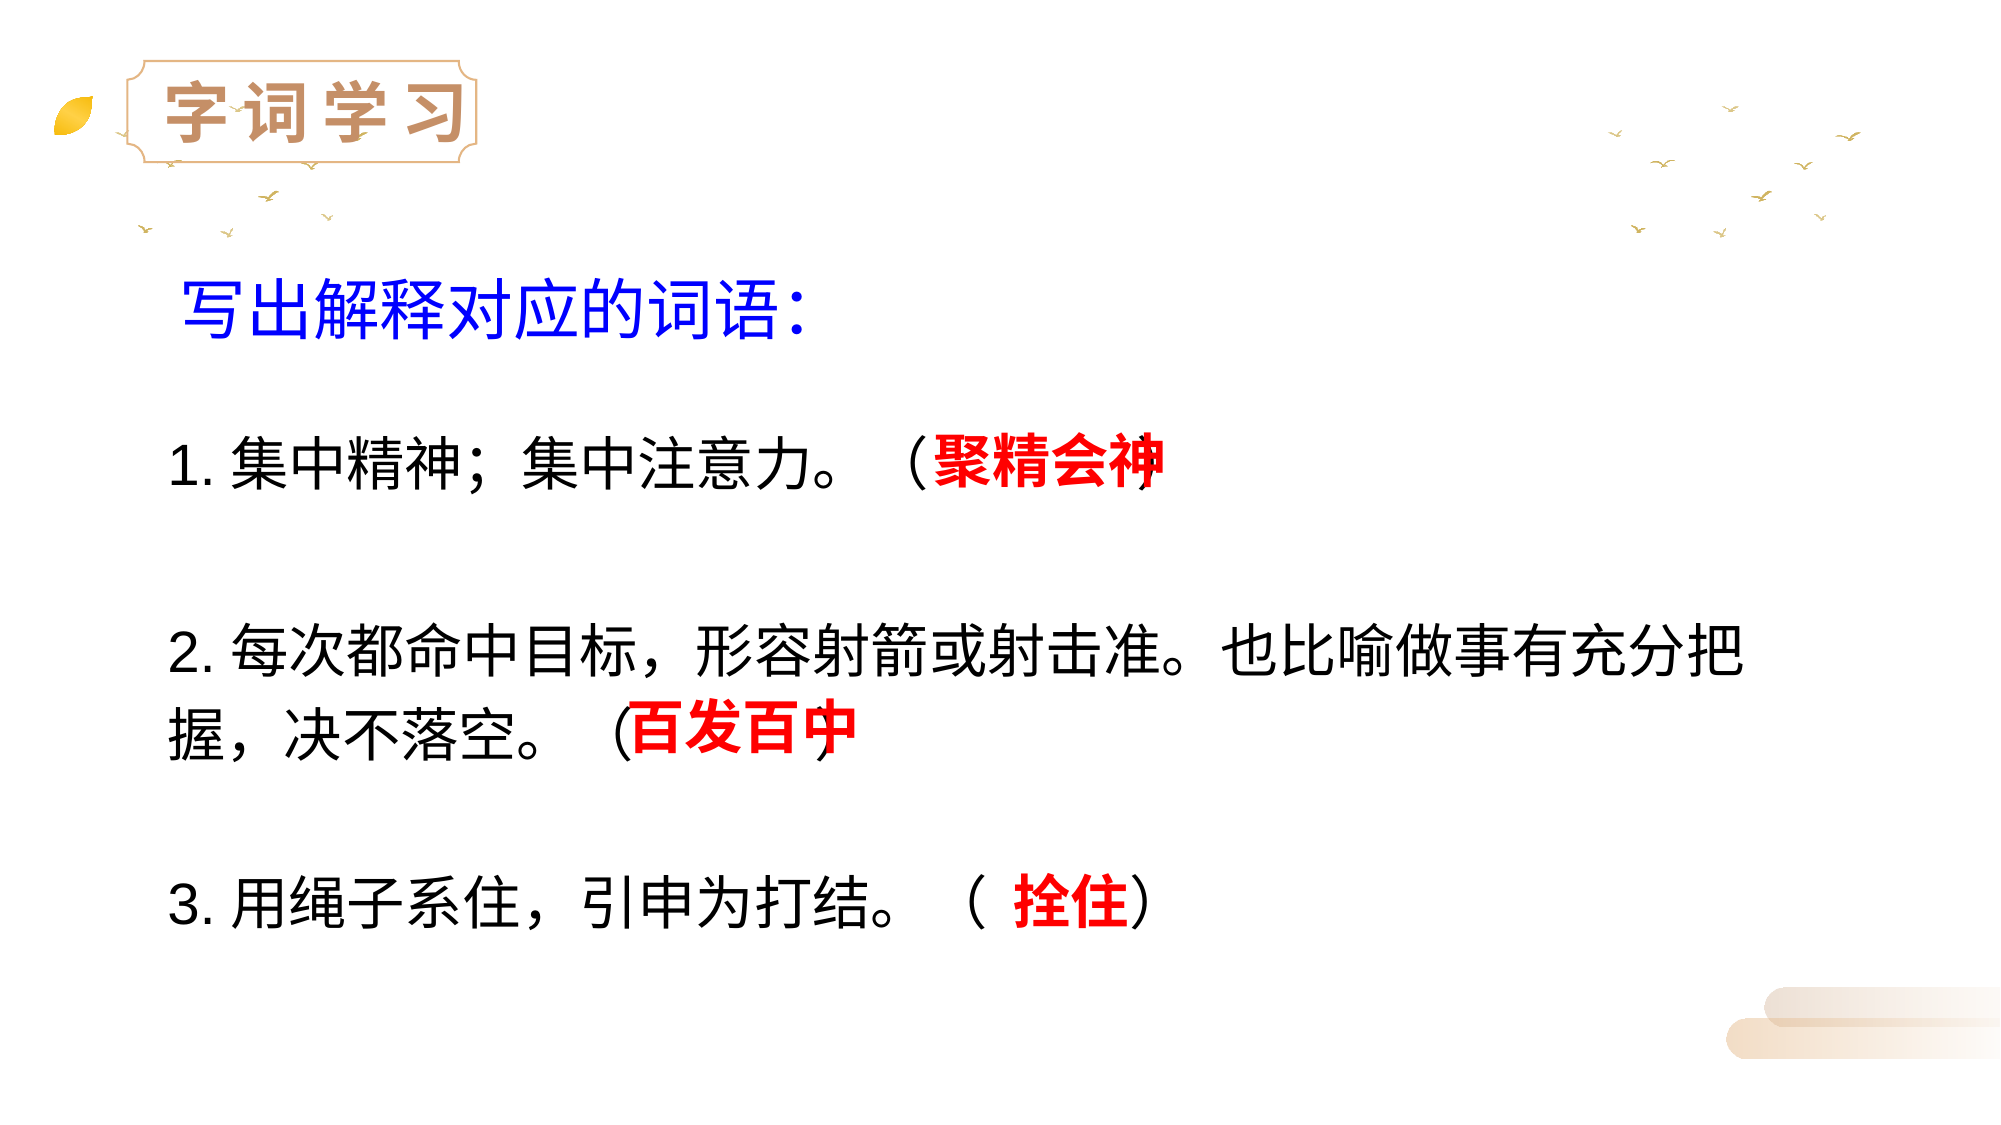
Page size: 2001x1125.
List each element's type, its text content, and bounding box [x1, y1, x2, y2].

text_box 百发百中 [611, 682, 875, 768]
text_box 3.用绳子系住，引申为打结。（ ） [152, 859, 1777, 944]
text_box 写出解释对应的词语： [164, 260, 863, 355]
text_box 拴住 [997, 857, 1144, 943]
text_box 1.集中精神；集中注意力。（ ） [152, 419, 1777, 505]
text_box 2.每次都命中目标，形容射箭或射击准。也比喻做事有充分把握，决不落空。（ ） [152, 592, 1777, 776]
text_box 聚精会神 [919, 417, 1182, 502]
text_box 字词学习 [163, 71, 469, 152]
